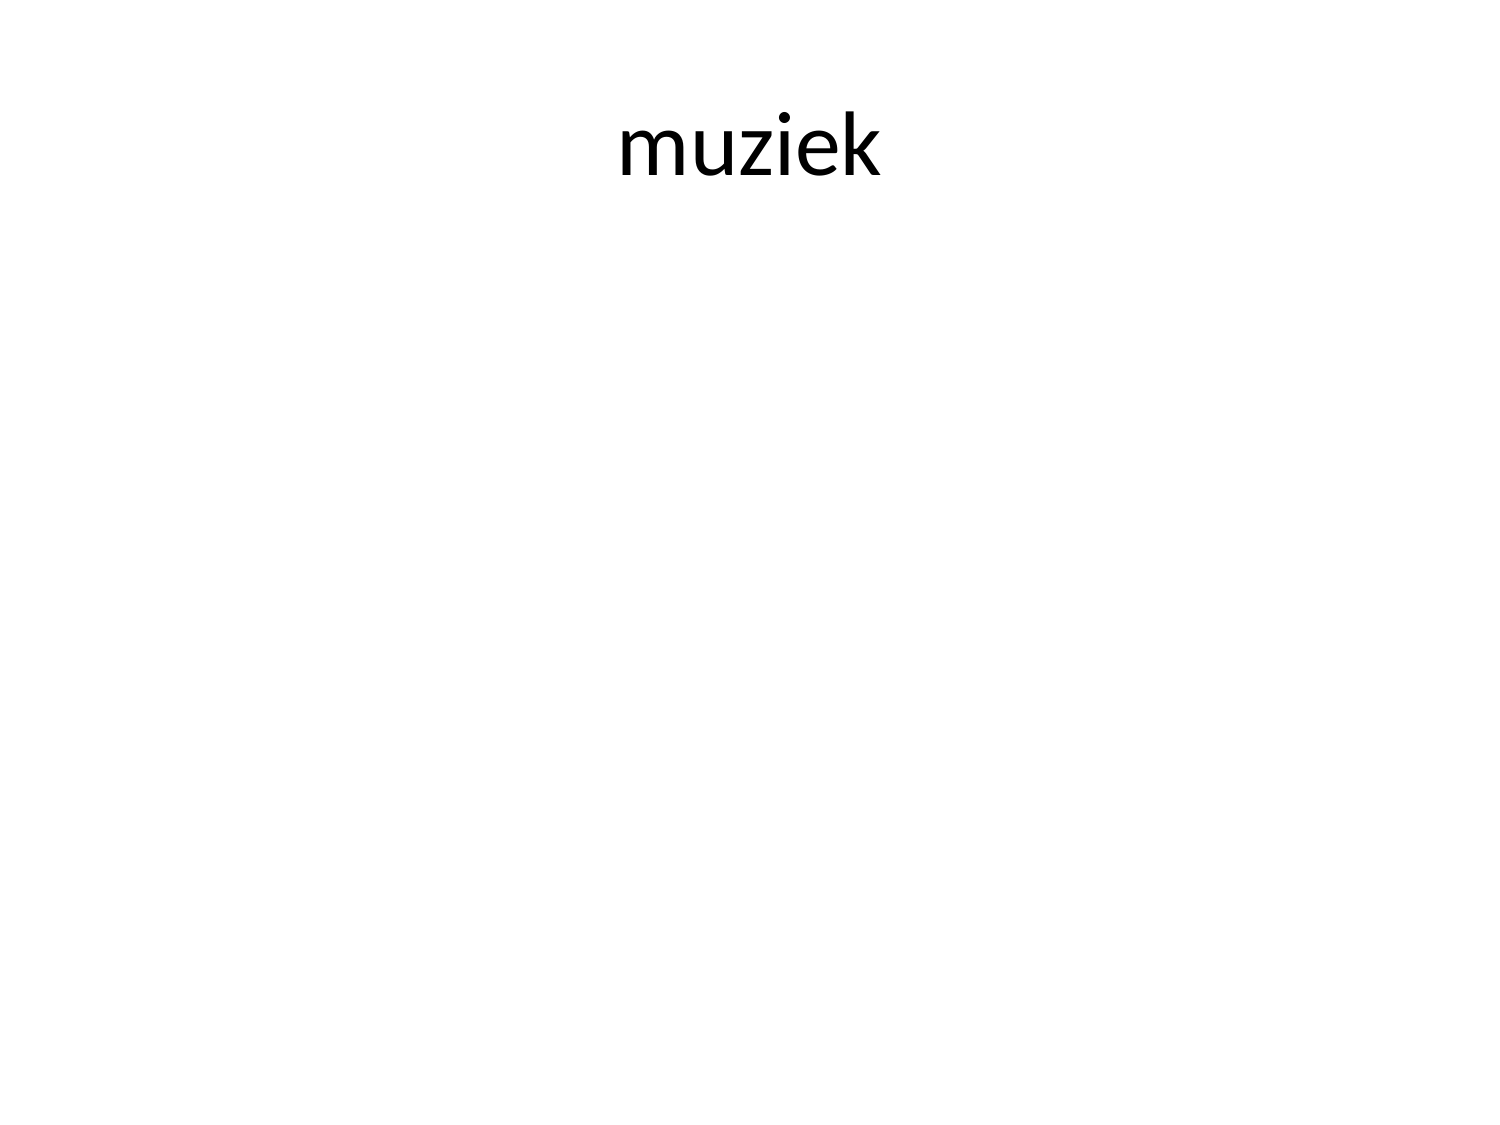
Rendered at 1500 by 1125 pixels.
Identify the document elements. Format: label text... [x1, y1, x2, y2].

title muziek [75, 45, 1425, 233]
